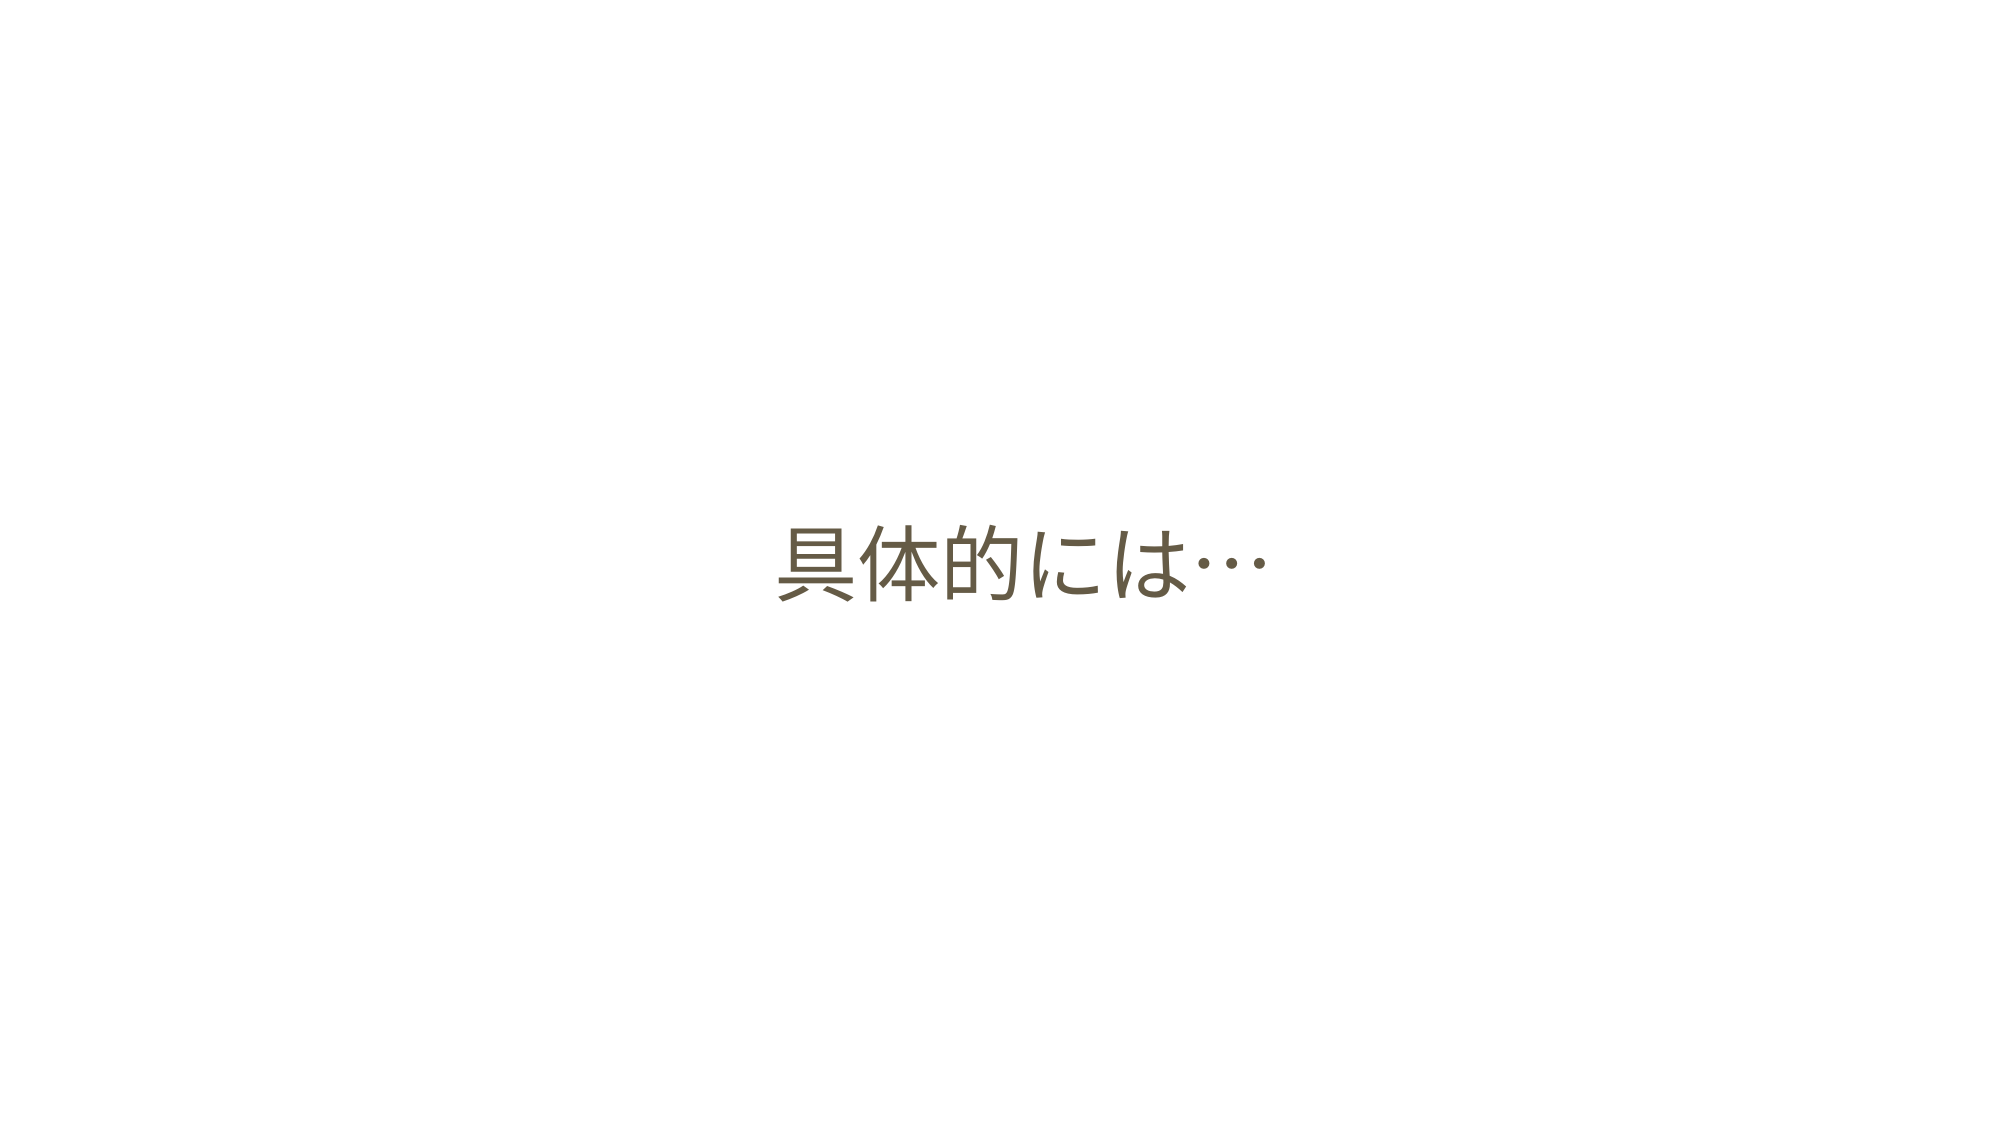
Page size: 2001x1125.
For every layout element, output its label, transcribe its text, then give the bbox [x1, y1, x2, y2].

text_box 具体的には… [759, 504, 1338, 620]
